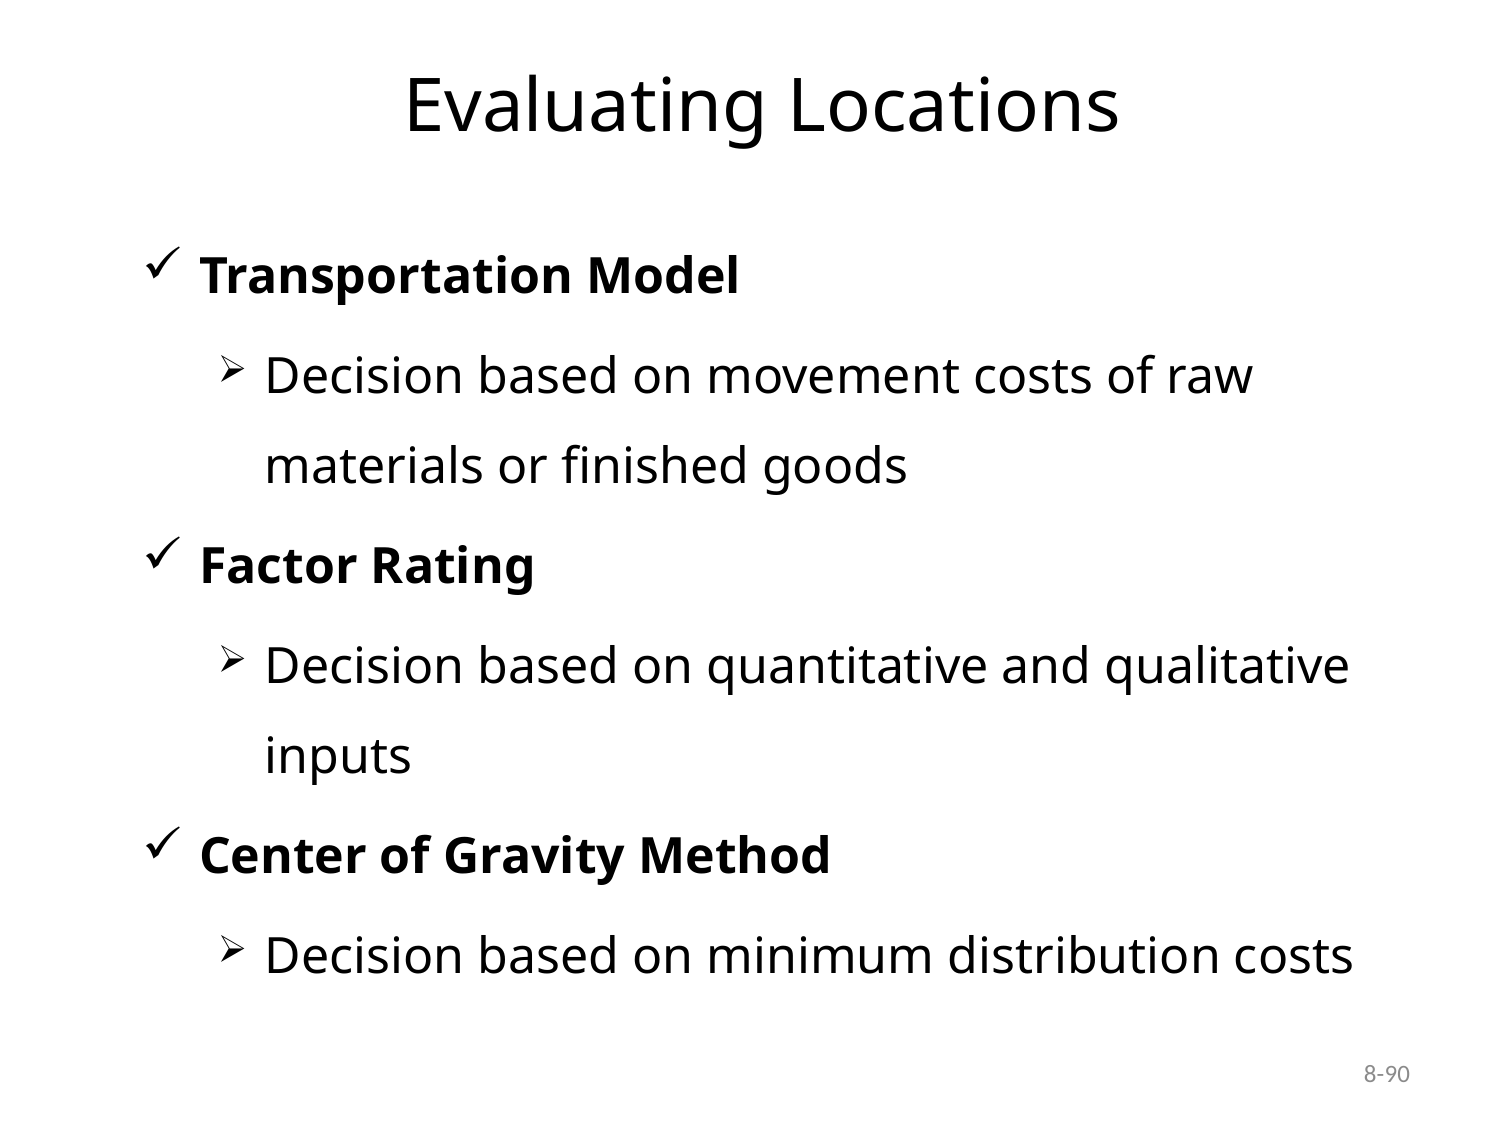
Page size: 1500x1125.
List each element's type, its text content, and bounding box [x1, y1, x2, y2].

title Evaluating Locations [125, 49, 1400, 154]
list Transportation Model Decision based on movement costs of raw materials or finished goods Factor Rating Decision based on quantitative and qualitative inputs Center of Gravity Method Decision based on minimum distribution costs [128, 206, 1438, 1007]
slide_number 8-90 [1074, 1042, 1425, 1103]
